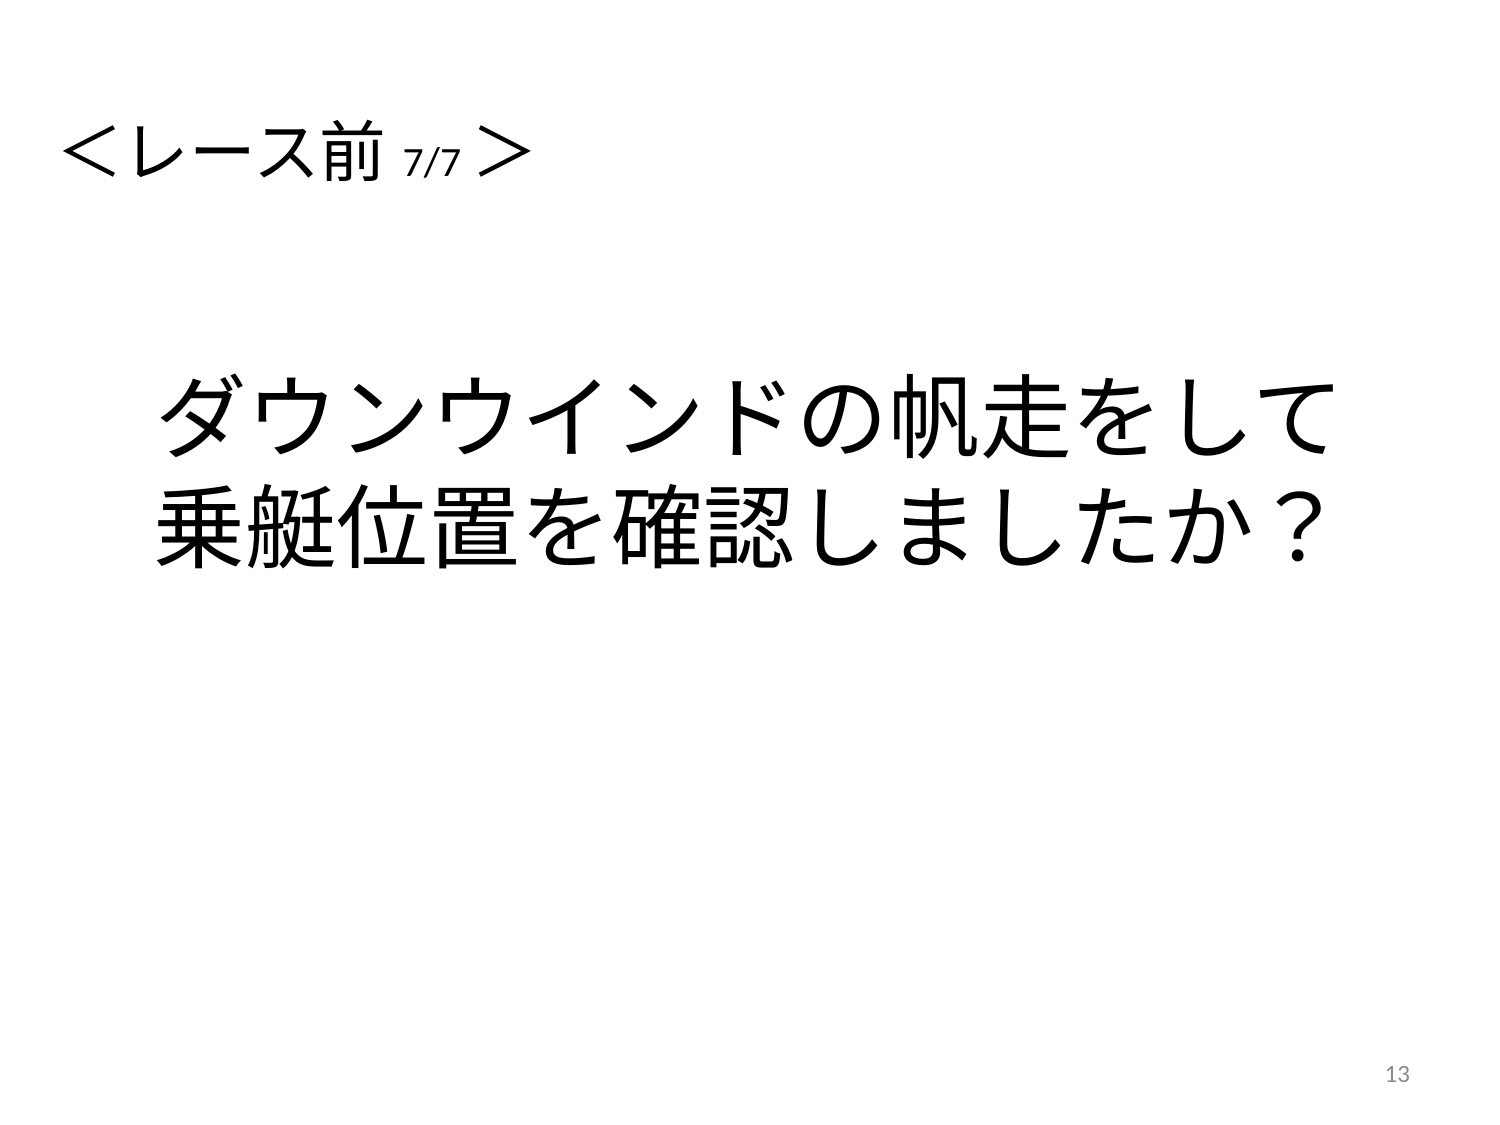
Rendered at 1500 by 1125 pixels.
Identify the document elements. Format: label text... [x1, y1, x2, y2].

text_box ＜レース前7/7＞ [41, 29, 1317, 271]
title ダウンウインドの帆走をして 乗艇位置を確認しましたか？ [112, 349, 1388, 591]
slide_number 13 [1074, 1042, 1425, 1103]
